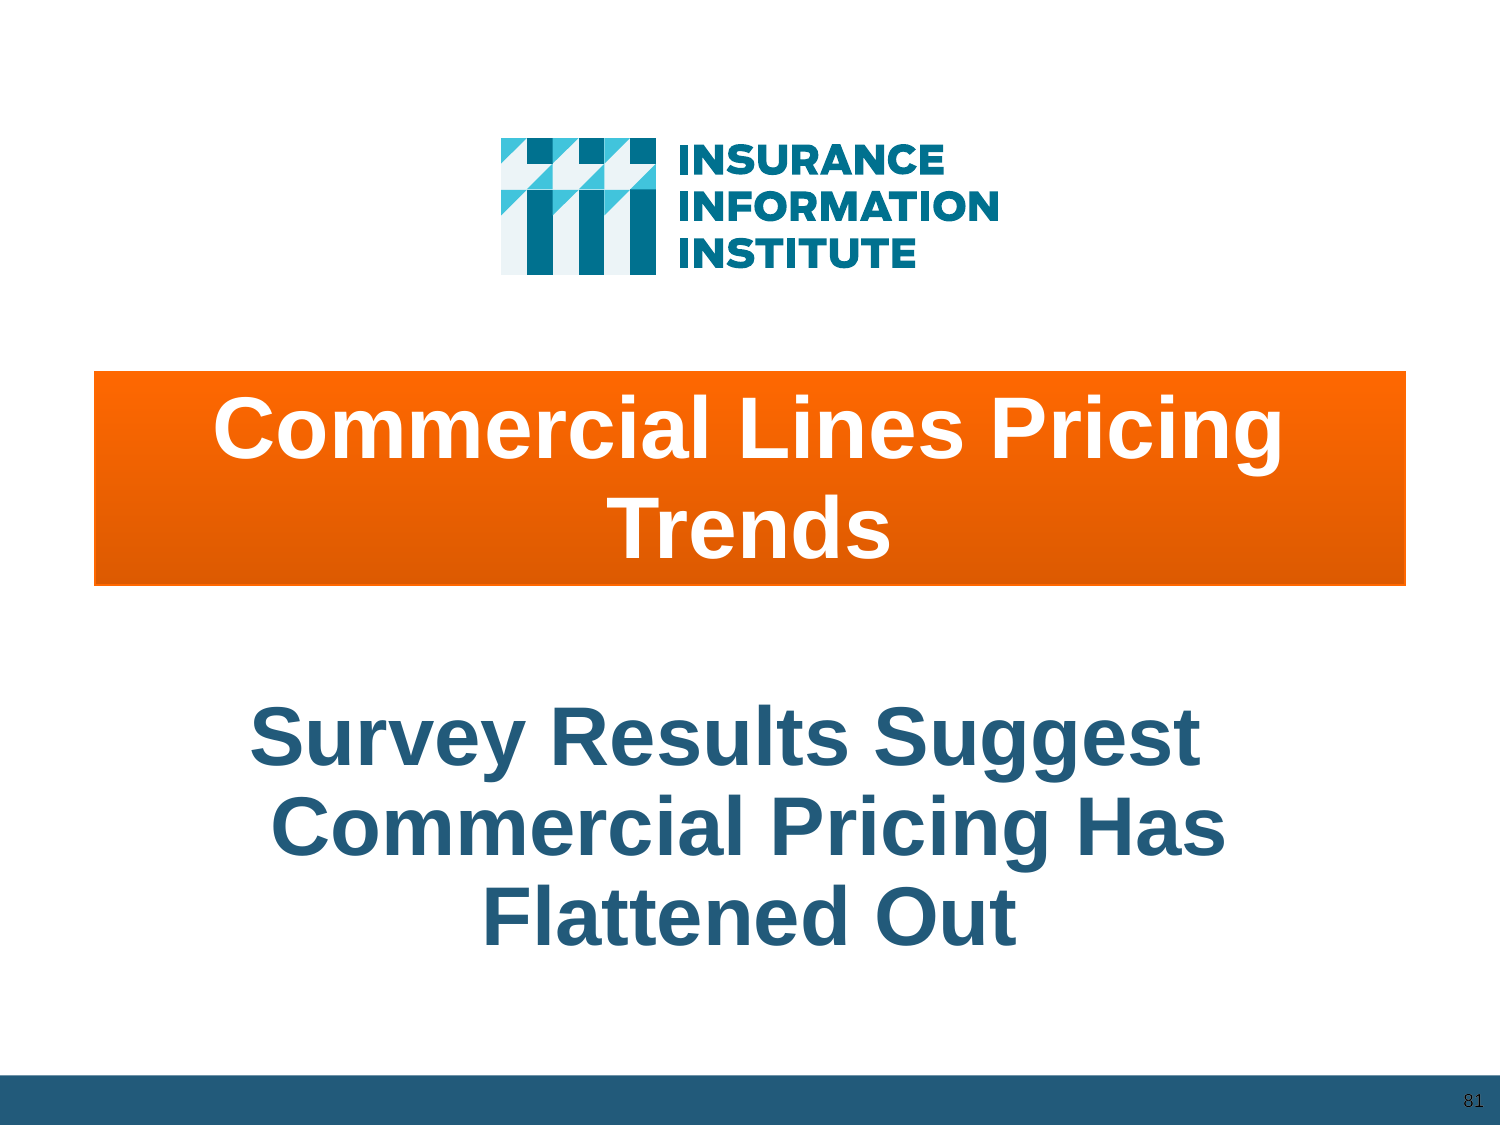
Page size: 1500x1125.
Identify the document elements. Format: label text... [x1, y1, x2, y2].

slide_number 81 [1410, 1091, 1485, 1112]
text_box [0, 1075, 1500, 1125]
picture [500, 137, 998, 275]
text_box Commercial Lines Pricing Trends [95, 372, 1405, 585]
text_box Survey Results Suggest Commercial Pricing Has Flattened Out [82, 685, 1369, 971]
